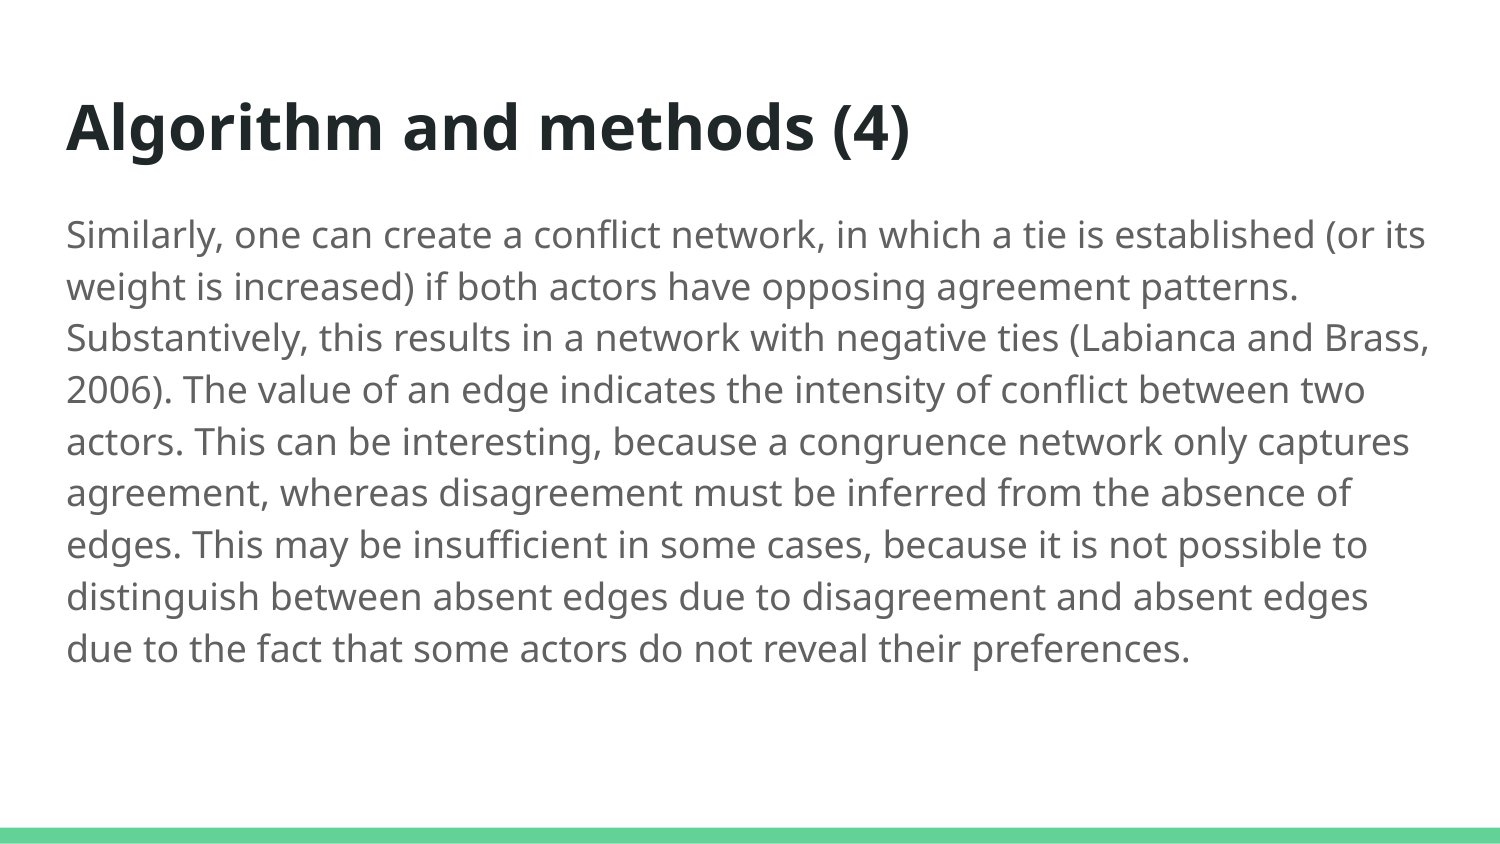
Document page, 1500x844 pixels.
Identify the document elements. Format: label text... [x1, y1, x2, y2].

title Algorithm and methods (4) [51, 72, 1449, 167]
list Similarly, one can create a conflict network, in which a tie is established (or its weight is increased) if both actors have opposing agreement patterns. Substantively, this results in a network with negative ties (Labianca and Brass, 2006). The value of an edge indicates the intensity of conflict between two actors. This can be interesting, because a congruence network only captures agreement, whereas disagreement must be inferred from the absence of edges. This may be insufficient in some cases, because it is not possible to distinguish between absent edges due to disagreement and absent edges due to the fact that some actors do not reveal their preferences. [51, 189, 1449, 750]
